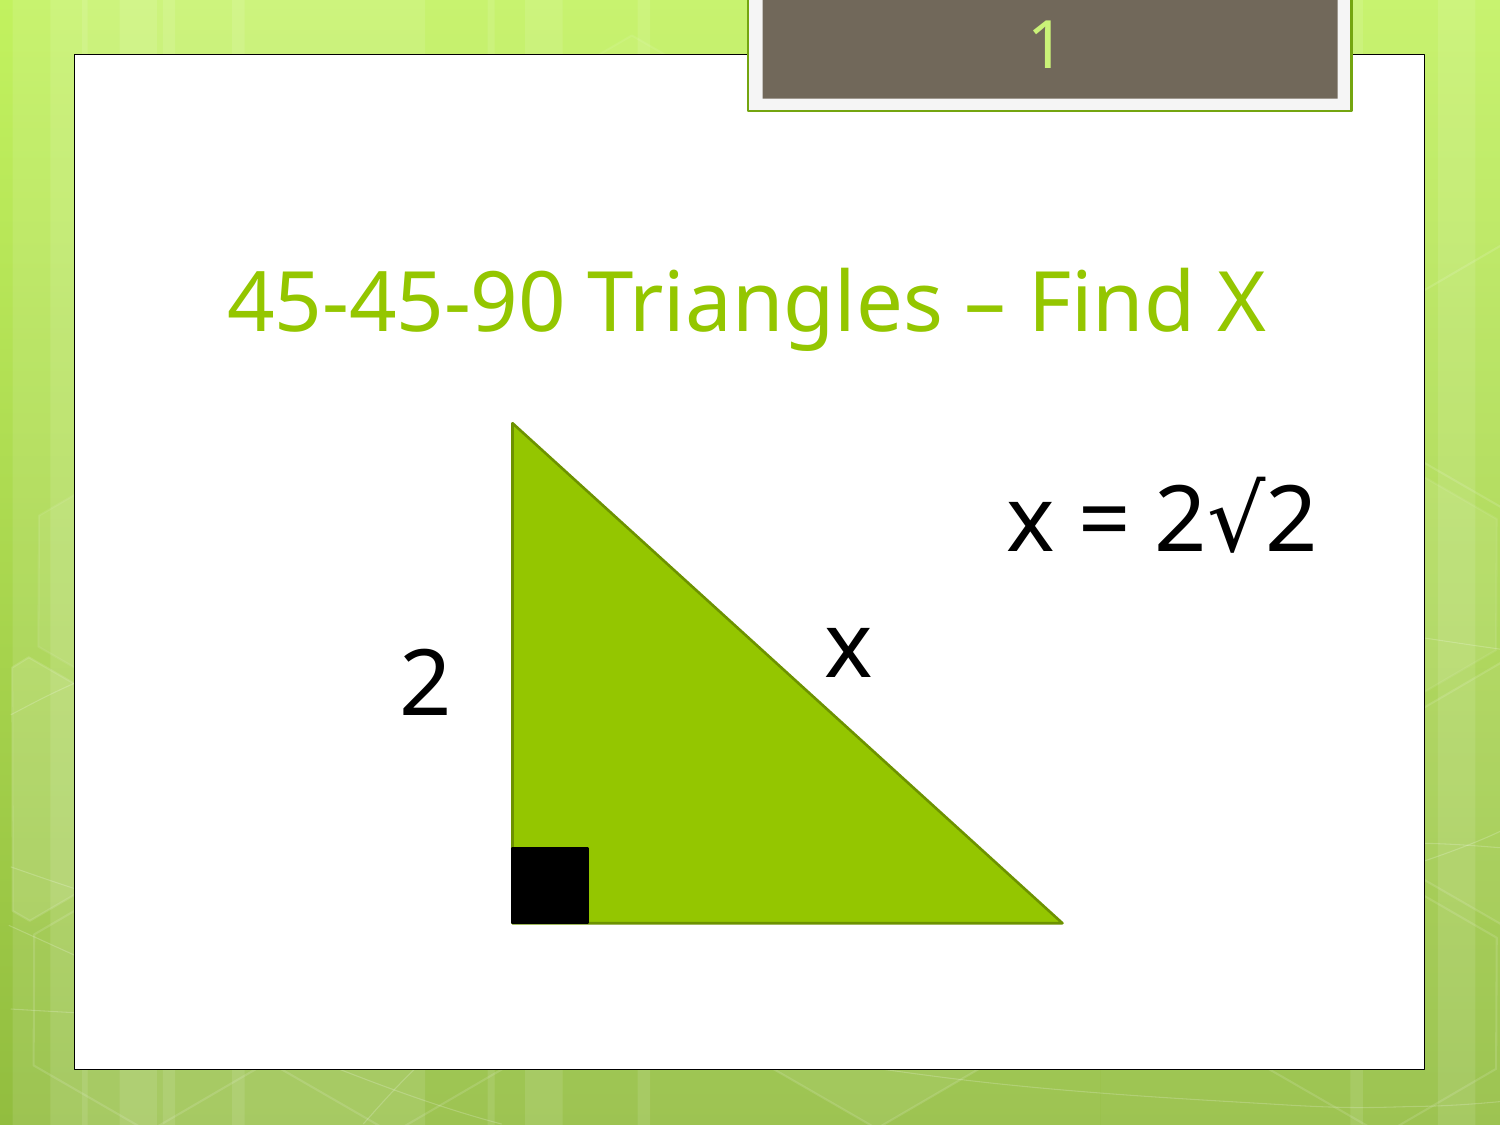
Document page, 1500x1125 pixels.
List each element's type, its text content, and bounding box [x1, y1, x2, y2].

text_box x = 2√2 [1067, 451, 1382, 577]
text_box 2 [337, 616, 488, 741]
title 45-45-90 Triangles – Find X [171, 168, 1324, 357]
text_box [512, 422, 1063, 924]
text_box 1 [1012, 0, 1194, 90]
